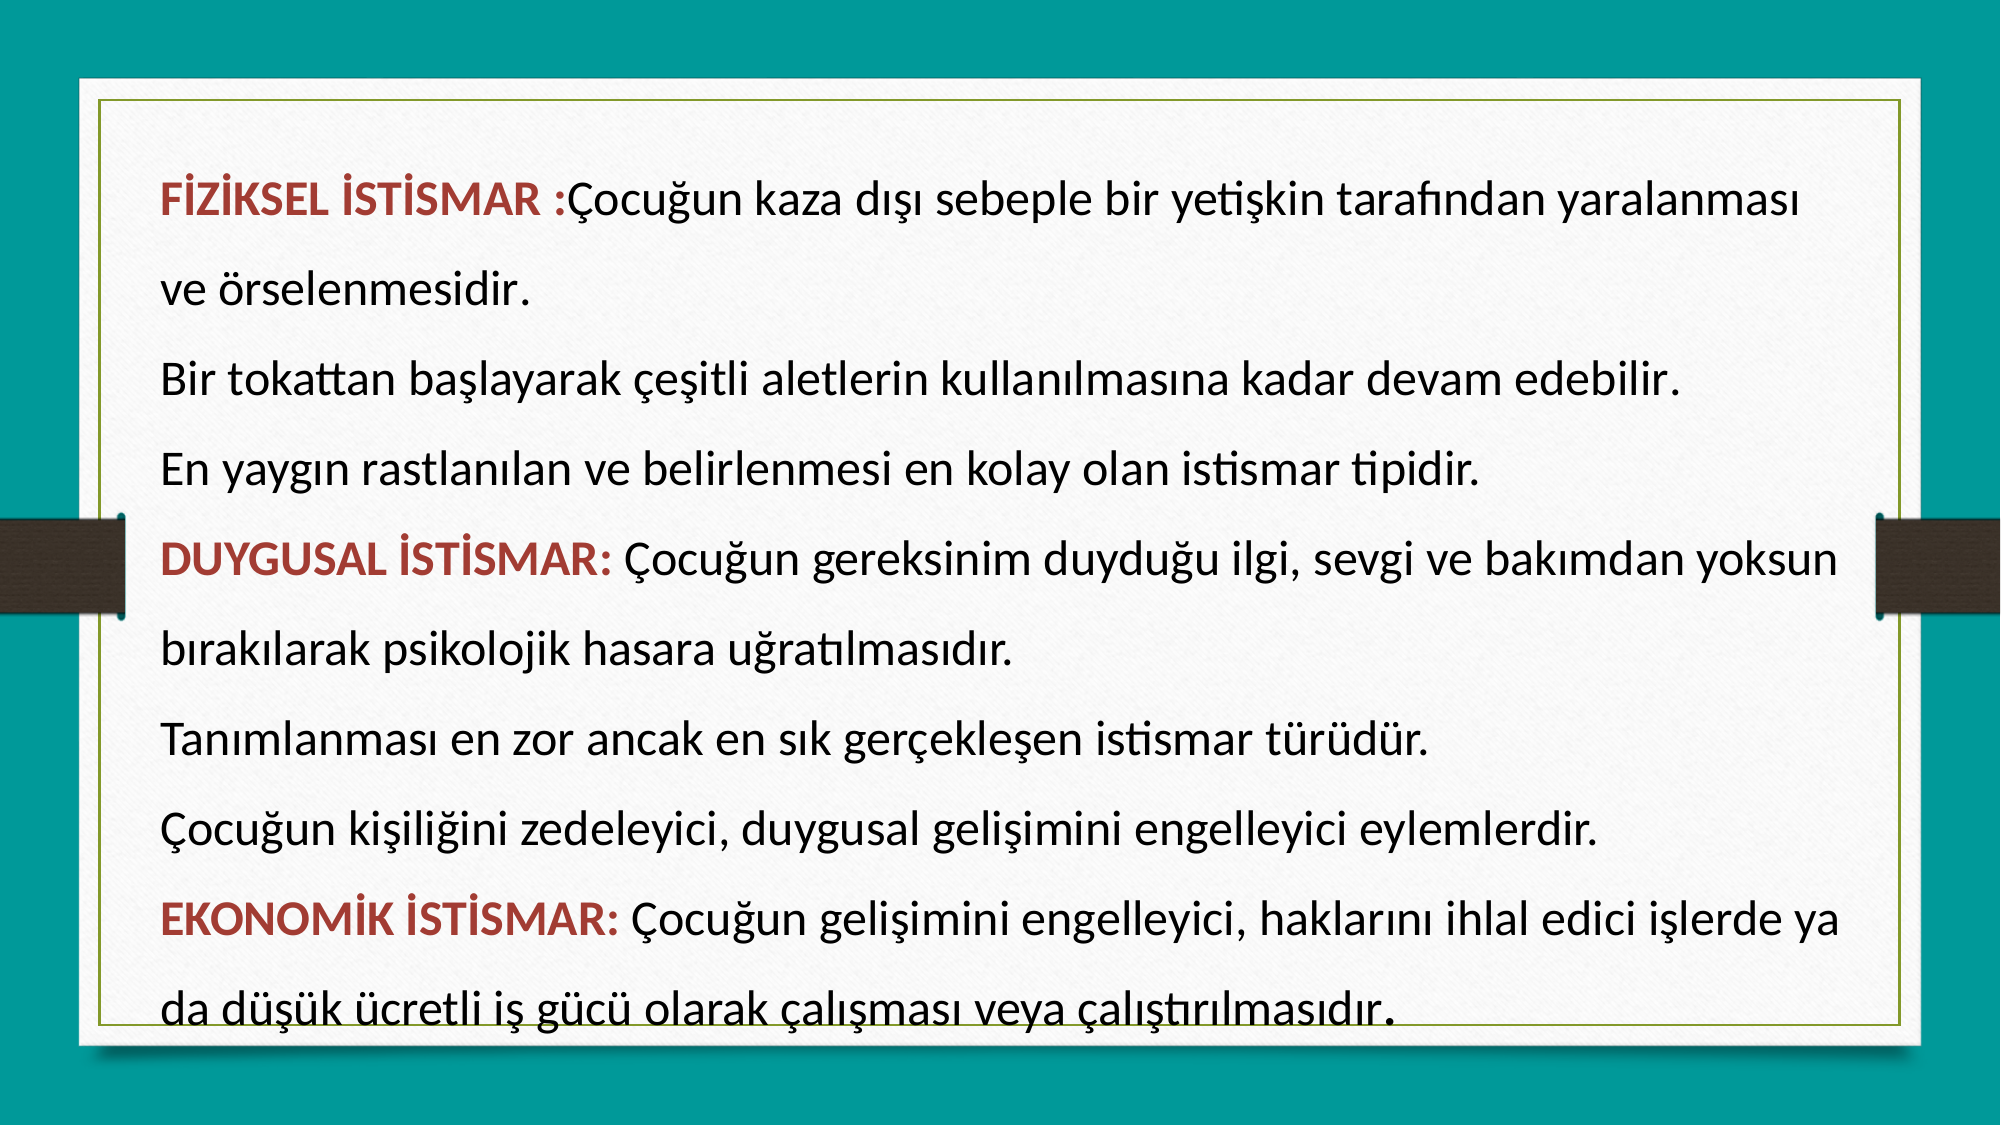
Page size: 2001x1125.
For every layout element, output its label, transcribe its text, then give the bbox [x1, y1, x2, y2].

picture [0, 0, 2001, 1125]
list FİZİKSEL İSTİSMAR :Çocuğun kaza dışı sebeple bir yetişkin tarafından yaralanması ve örselenmesidir. Bir tokattan başlayarak çeşitli aletlerin kullanılmasına kadar devam edebilir. En yaygın rastlanılan ve belirlenmesi en kolay olan istismar tipidir. DUYGUSAL İSTİSMAR: Çocuğun gereksinim duyduğu ilgi, sevgi ve bakımdan yoksun bırakılarak psikolojik hasara uğratılmasıdır. Tanımlanması en zor ancak en sık gerçekleşen istismar türüdür. Çocuğun kişiliğini zedeleyici, duygusal gelişimini engelleyici eylemlerdir. EKONOMİK İSTİSMAR: Çocuğun gelişimini engelleyici, haklarını ihlal edici işlerde ya da düşük ücretli iş gücü olarak çalışması veya çalıştırılmasıdır. [145, 128, 1864, 954]
